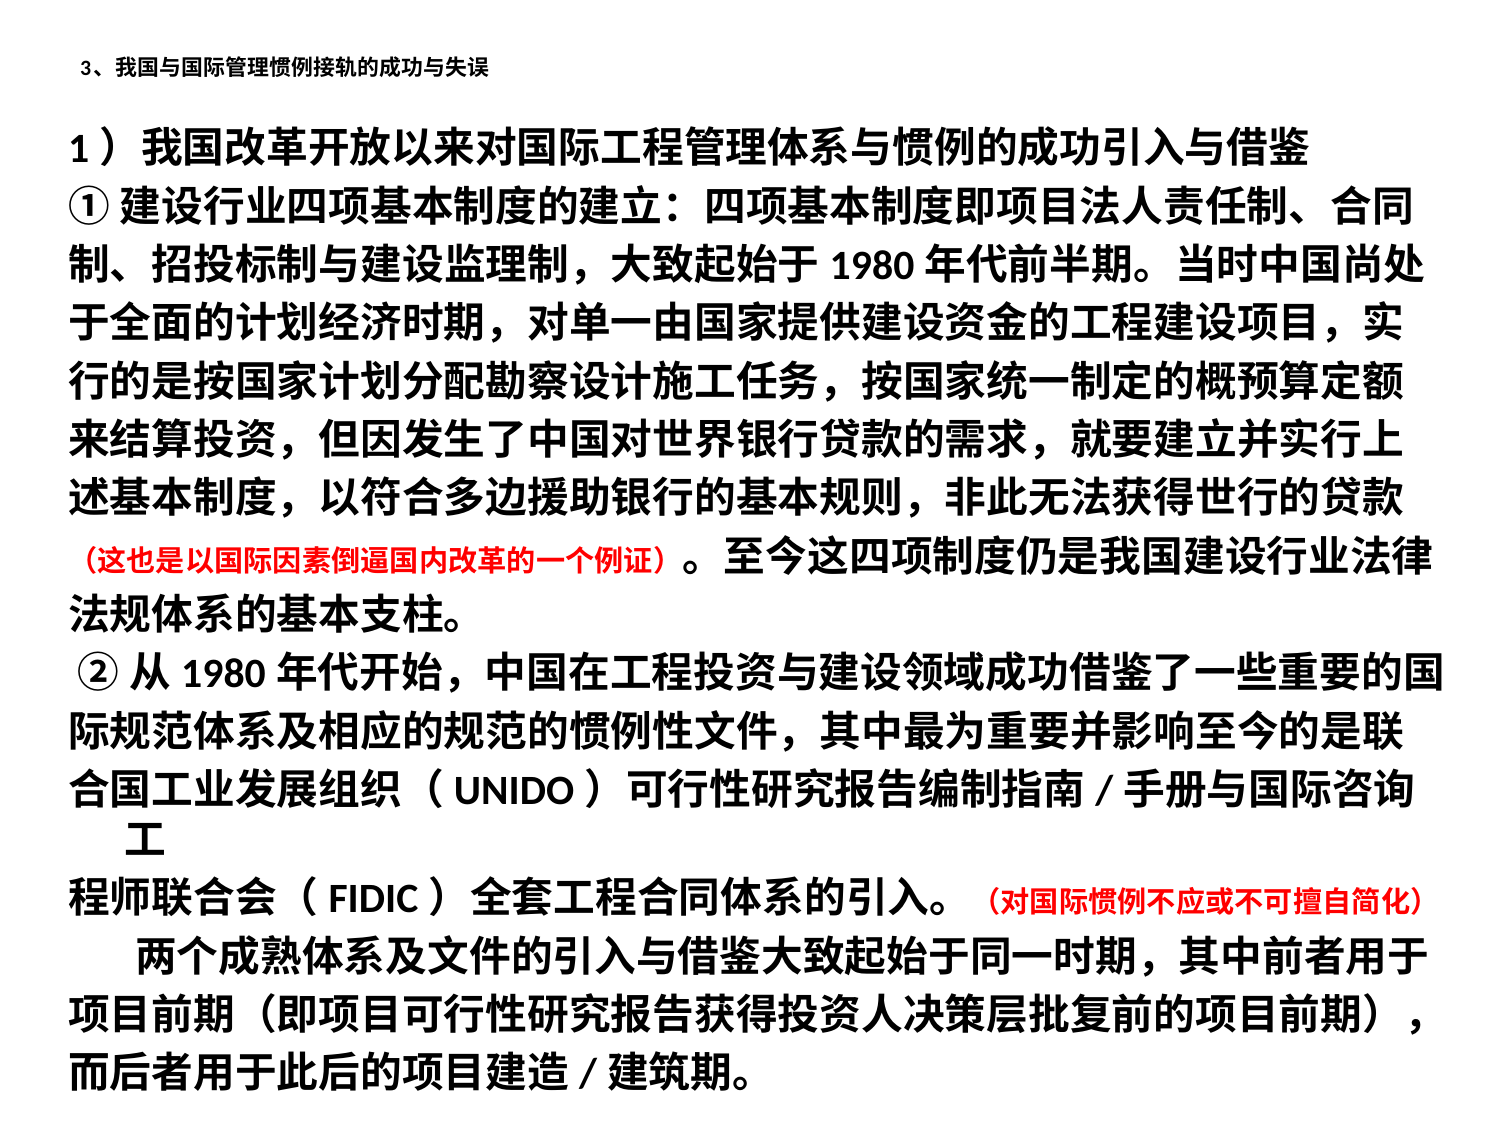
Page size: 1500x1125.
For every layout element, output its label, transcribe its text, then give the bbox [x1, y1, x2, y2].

list 1）我国改革开放以来对国际工程管理体系与惯例的成功引入与借鉴 ①建设行业四项基本制度的建立：四项基本制度即项目法人责任制、合同 制、招投标制与建设监理制，大致起始于1980年代前半期。当时中国尚处 于全面的计划经济时期，对单一由国家提供建设资金的工程建设项目，实 行的是按国家计划分配勘察设计施工任务，按国家统一制定的概预算定额 来结算投资，但因发生了中国对世界银行贷款的需求，就要建立并实行上 述基本制度，以符合多边援助银行的基本规则，非此无法获得世行的贷款 （这也是以国际因素倒逼国内改革的一个例证）。至今这四项制度仍是我国建设行业法律 法规体系的基本支柱。 ②从1980年代开始，中国在工程投资与建设领域成功借鉴了一些重要的国 际规范体系及相应的规范的惯例性文件，其中最为重要并影响至今的是联 合国工业发展组织（UNIDO）可行性研究报告编制指南/手册与国际咨询工 程师联合会（FIDIC）全套工程合同体系的引入。（对国际惯例不应或不可擅自简化） 两个成熟体系及文件的引入与借鉴大致起始于同一时期，其中前者用于 项目前期（即项目可行性研究报告获得投资人决策层批复前的项目前期）， 而后者用于此后的项目建造/建筑期。 [53, 113, 1471, 1083]
title 3、我国与国际管理惯例接轨的成功与失误 [64, 19, 1471, 113]
